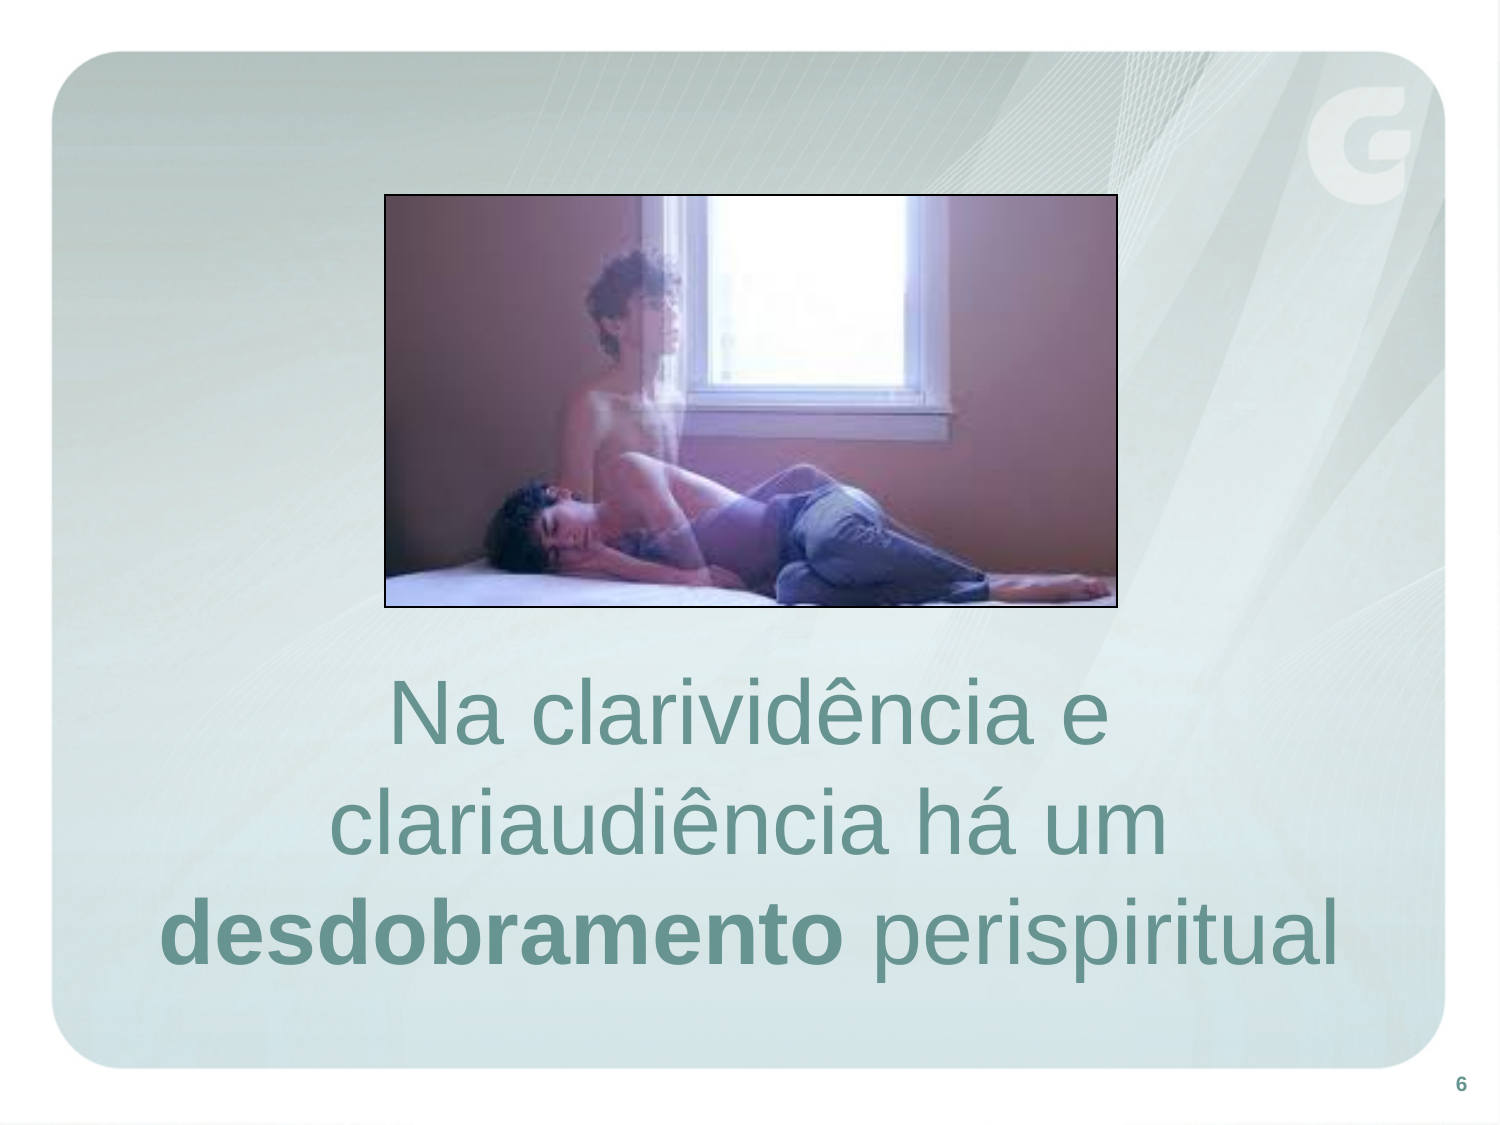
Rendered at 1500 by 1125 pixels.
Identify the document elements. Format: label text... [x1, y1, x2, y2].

slide_number 6 [1132, 1063, 1483, 1125]
list Na clarividência e clariaudiência há um desdobramento perispiritual [112, 645, 1388, 1035]
picture [0, 0, 1500, 1125]
